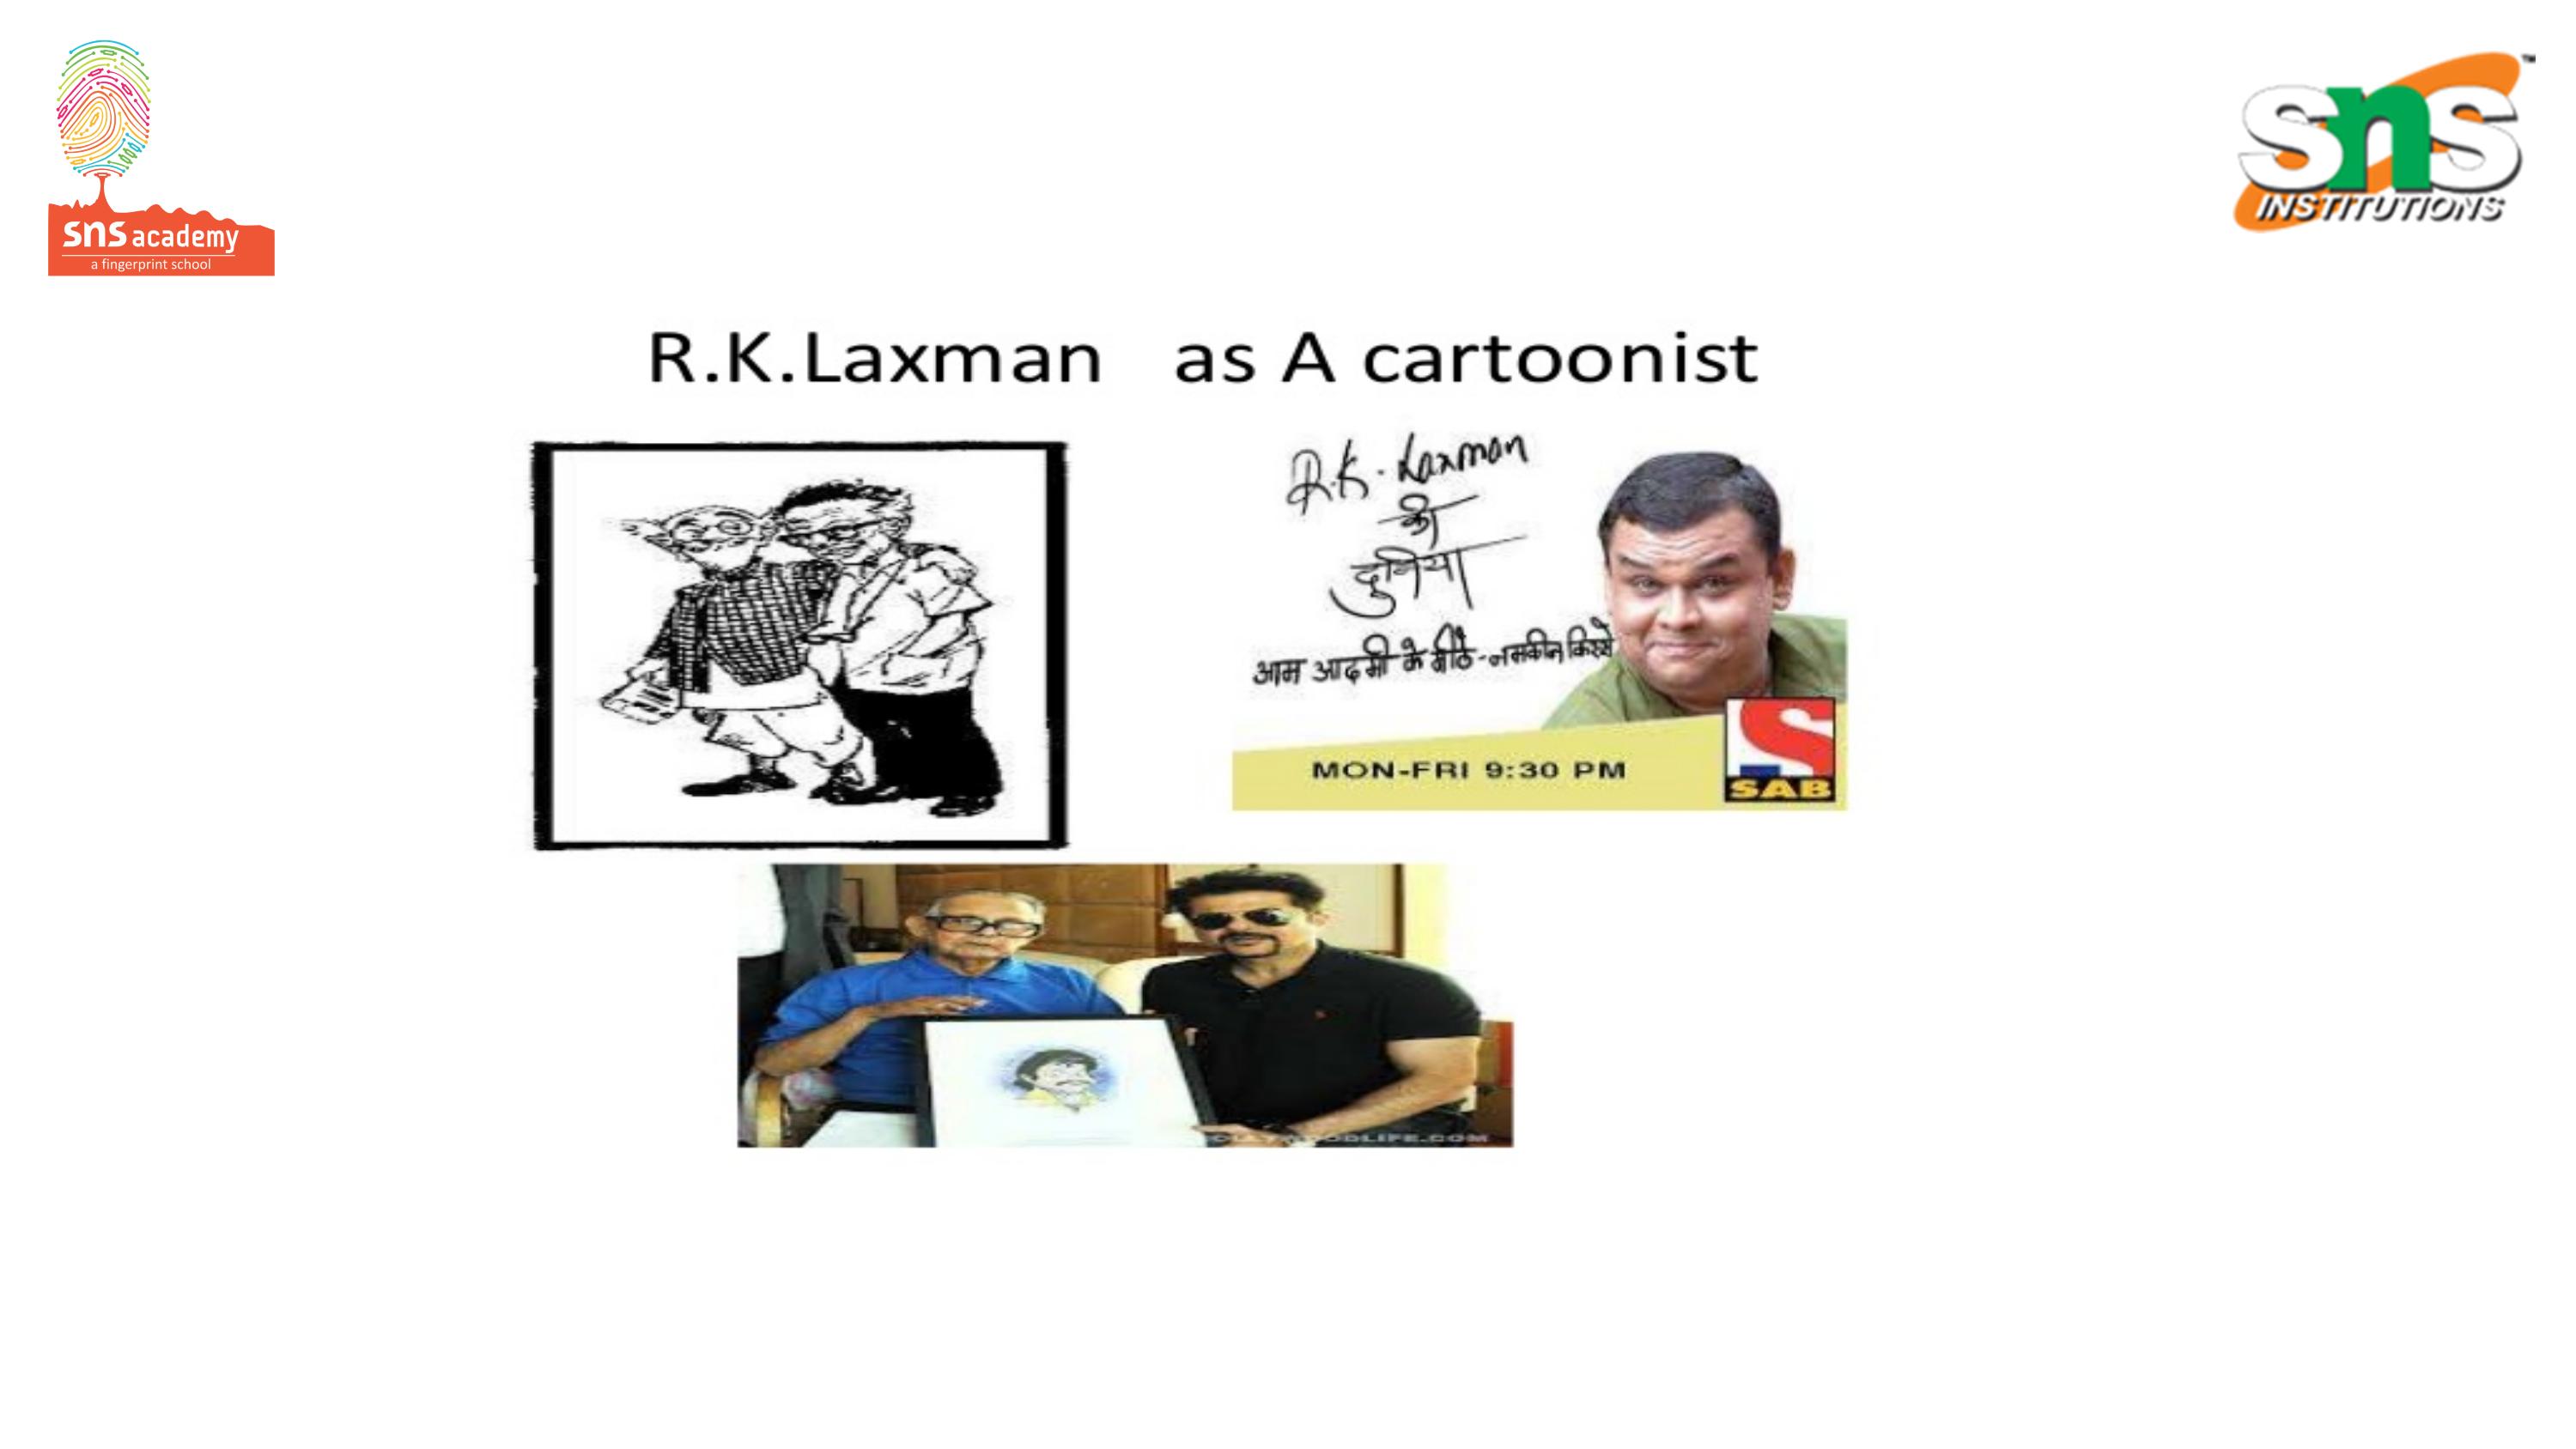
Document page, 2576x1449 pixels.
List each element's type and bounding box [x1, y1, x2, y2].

picture [2233, 50, 2536, 233]
picture [392, 239, 1996, 1194]
picture [38, 33, 280, 285]
